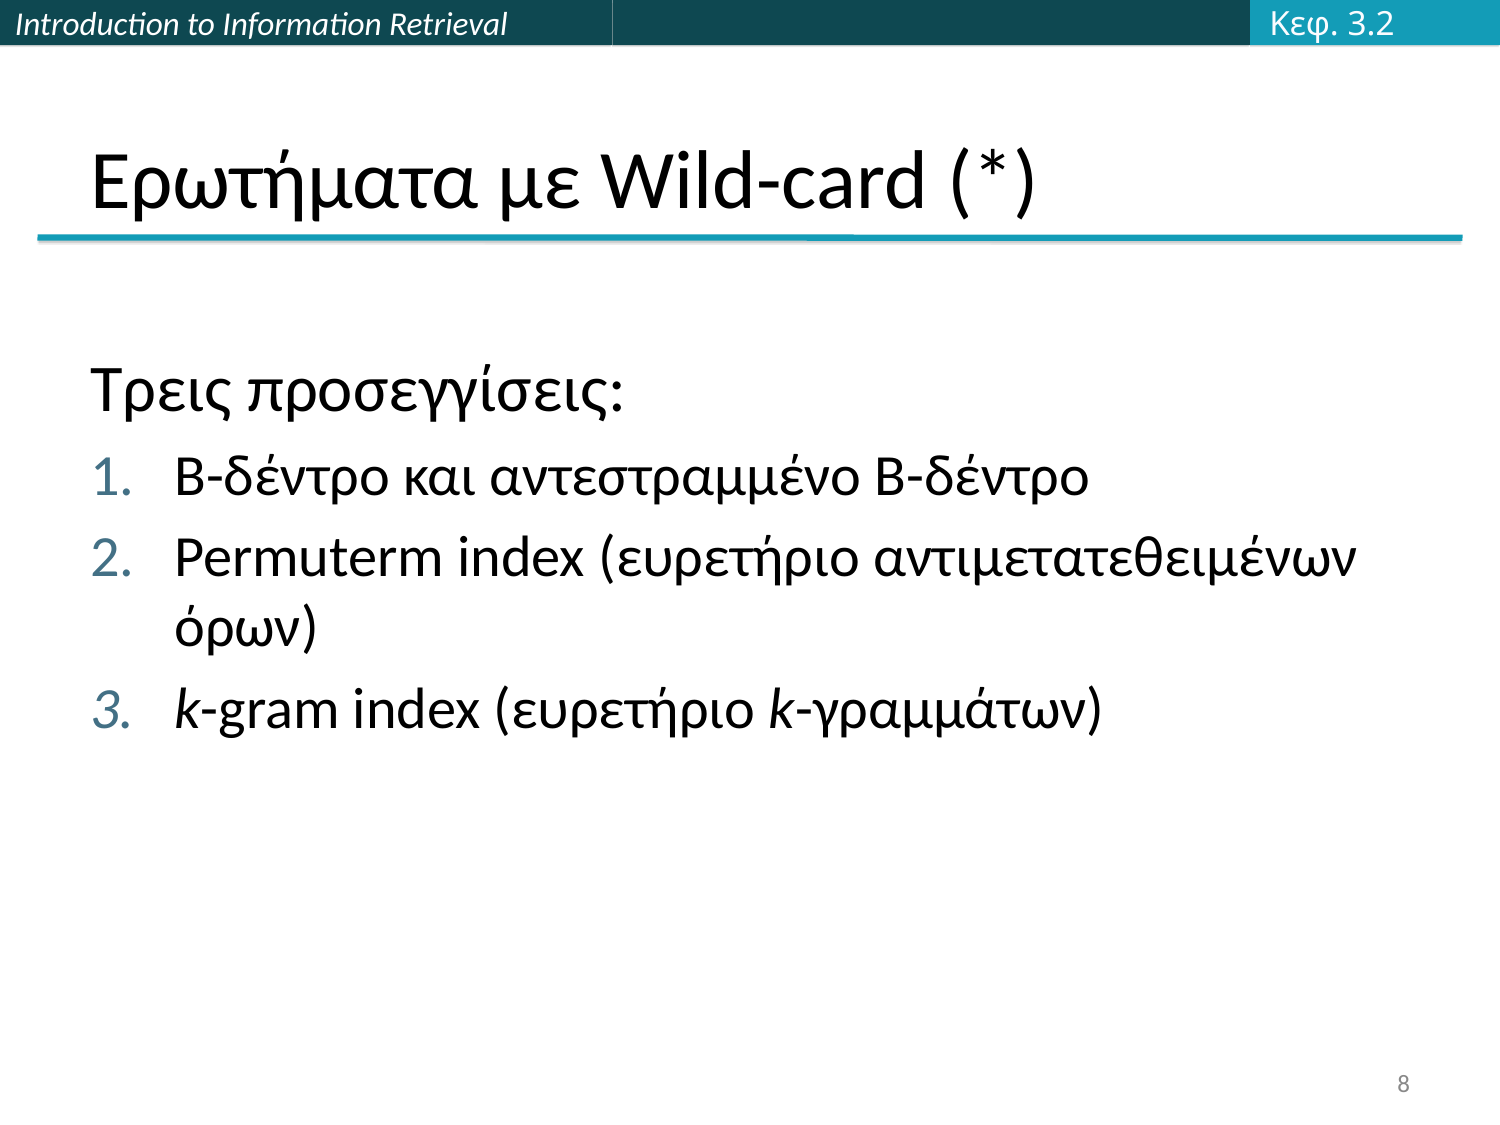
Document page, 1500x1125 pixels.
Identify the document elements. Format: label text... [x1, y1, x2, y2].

text_box Κεφ. 3.2 [1254, 0, 1410, 50]
title Ερωτήματα με Wild-card (*) [74, 44, 1426, 233]
slide_number 8 [1074, 1062, 1425, 1103]
list Τρεις προσεγγίσεις: B-δέντρο και αντεστραμμένο Β-δέντρο Permuterm index (ευρετήριο αντιμετατεθειμένων όρων) k-gram index (ευρετήριο k-γραμμάτων) [74, 337, 1388, 688]
